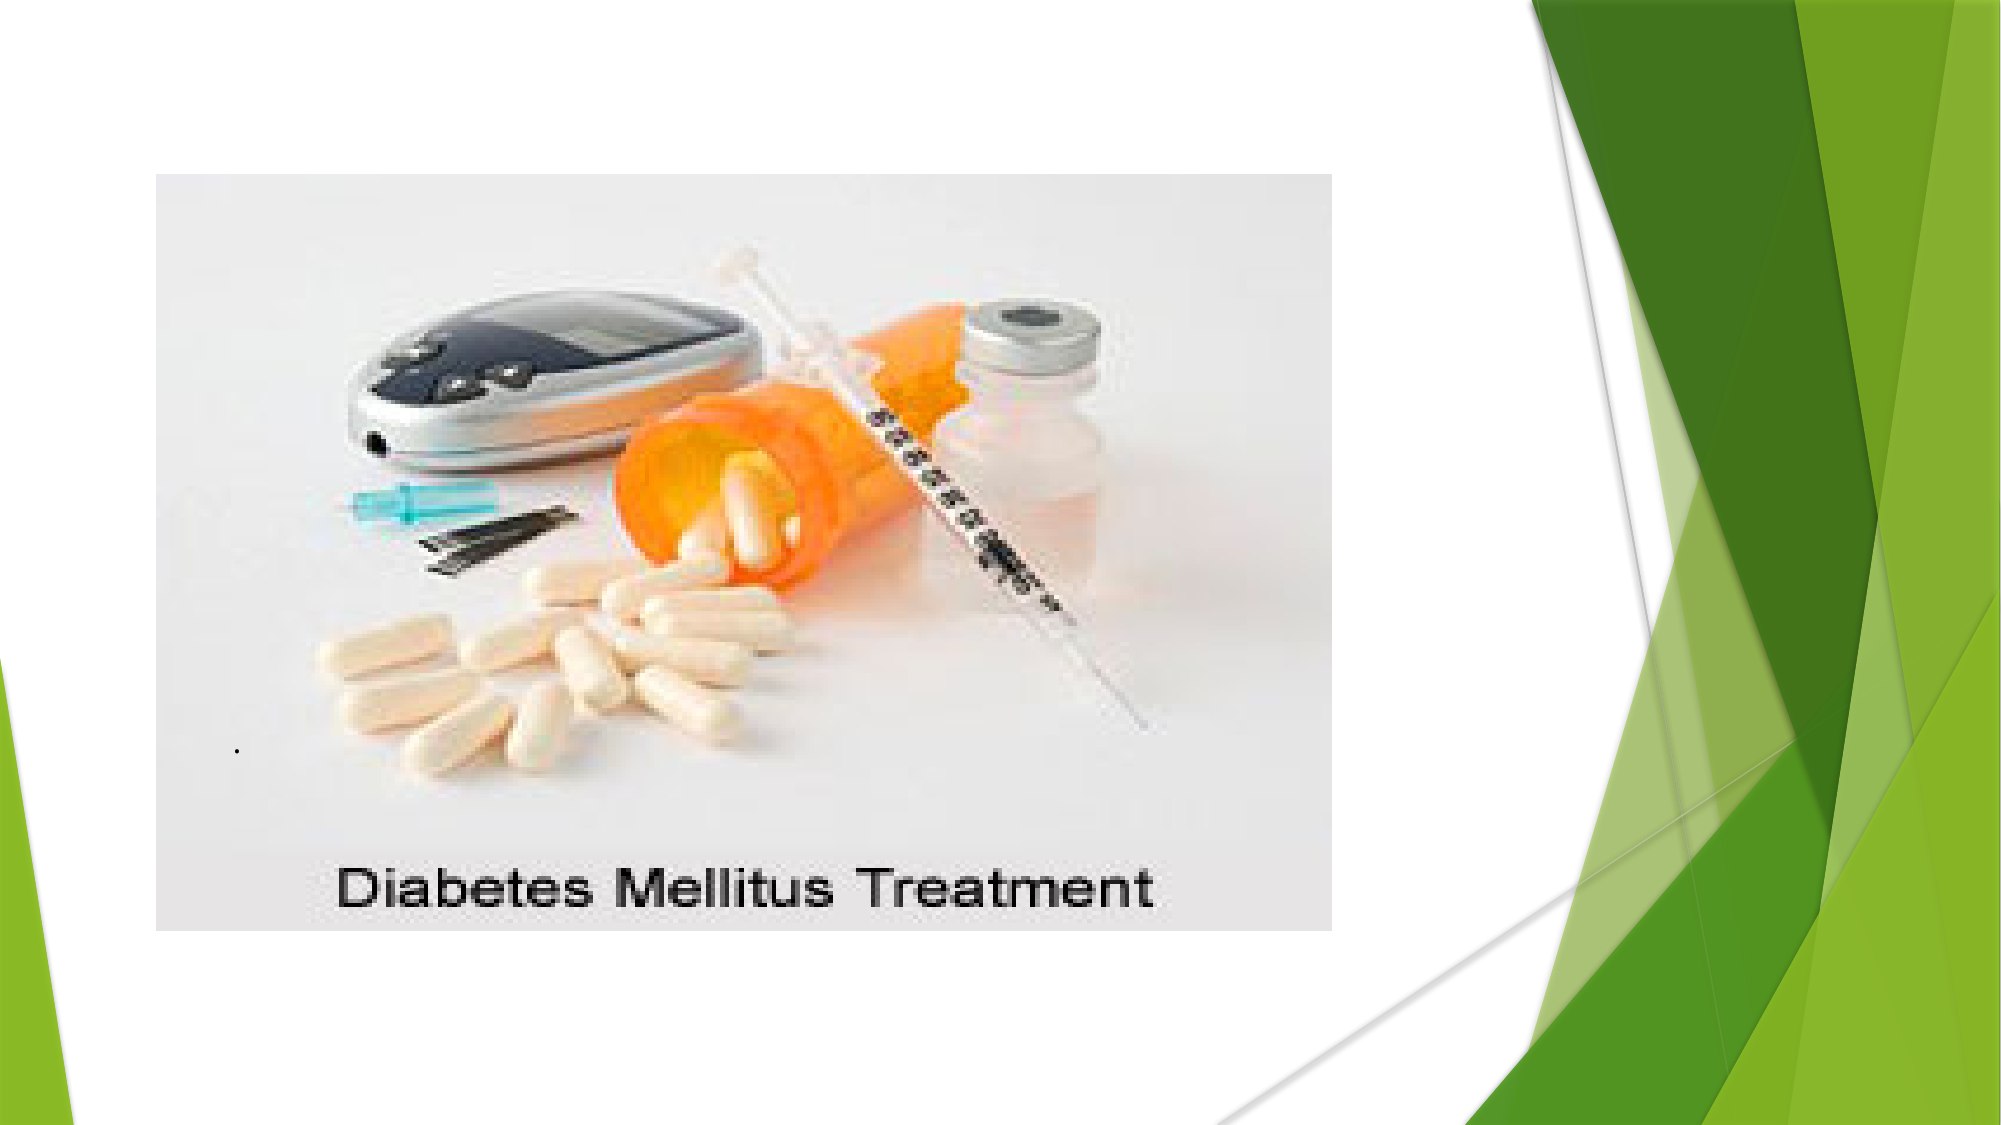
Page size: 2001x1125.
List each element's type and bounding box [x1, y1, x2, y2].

picture [156, 174, 1332, 931]
text_box [0, 0, 2000, 1125]
